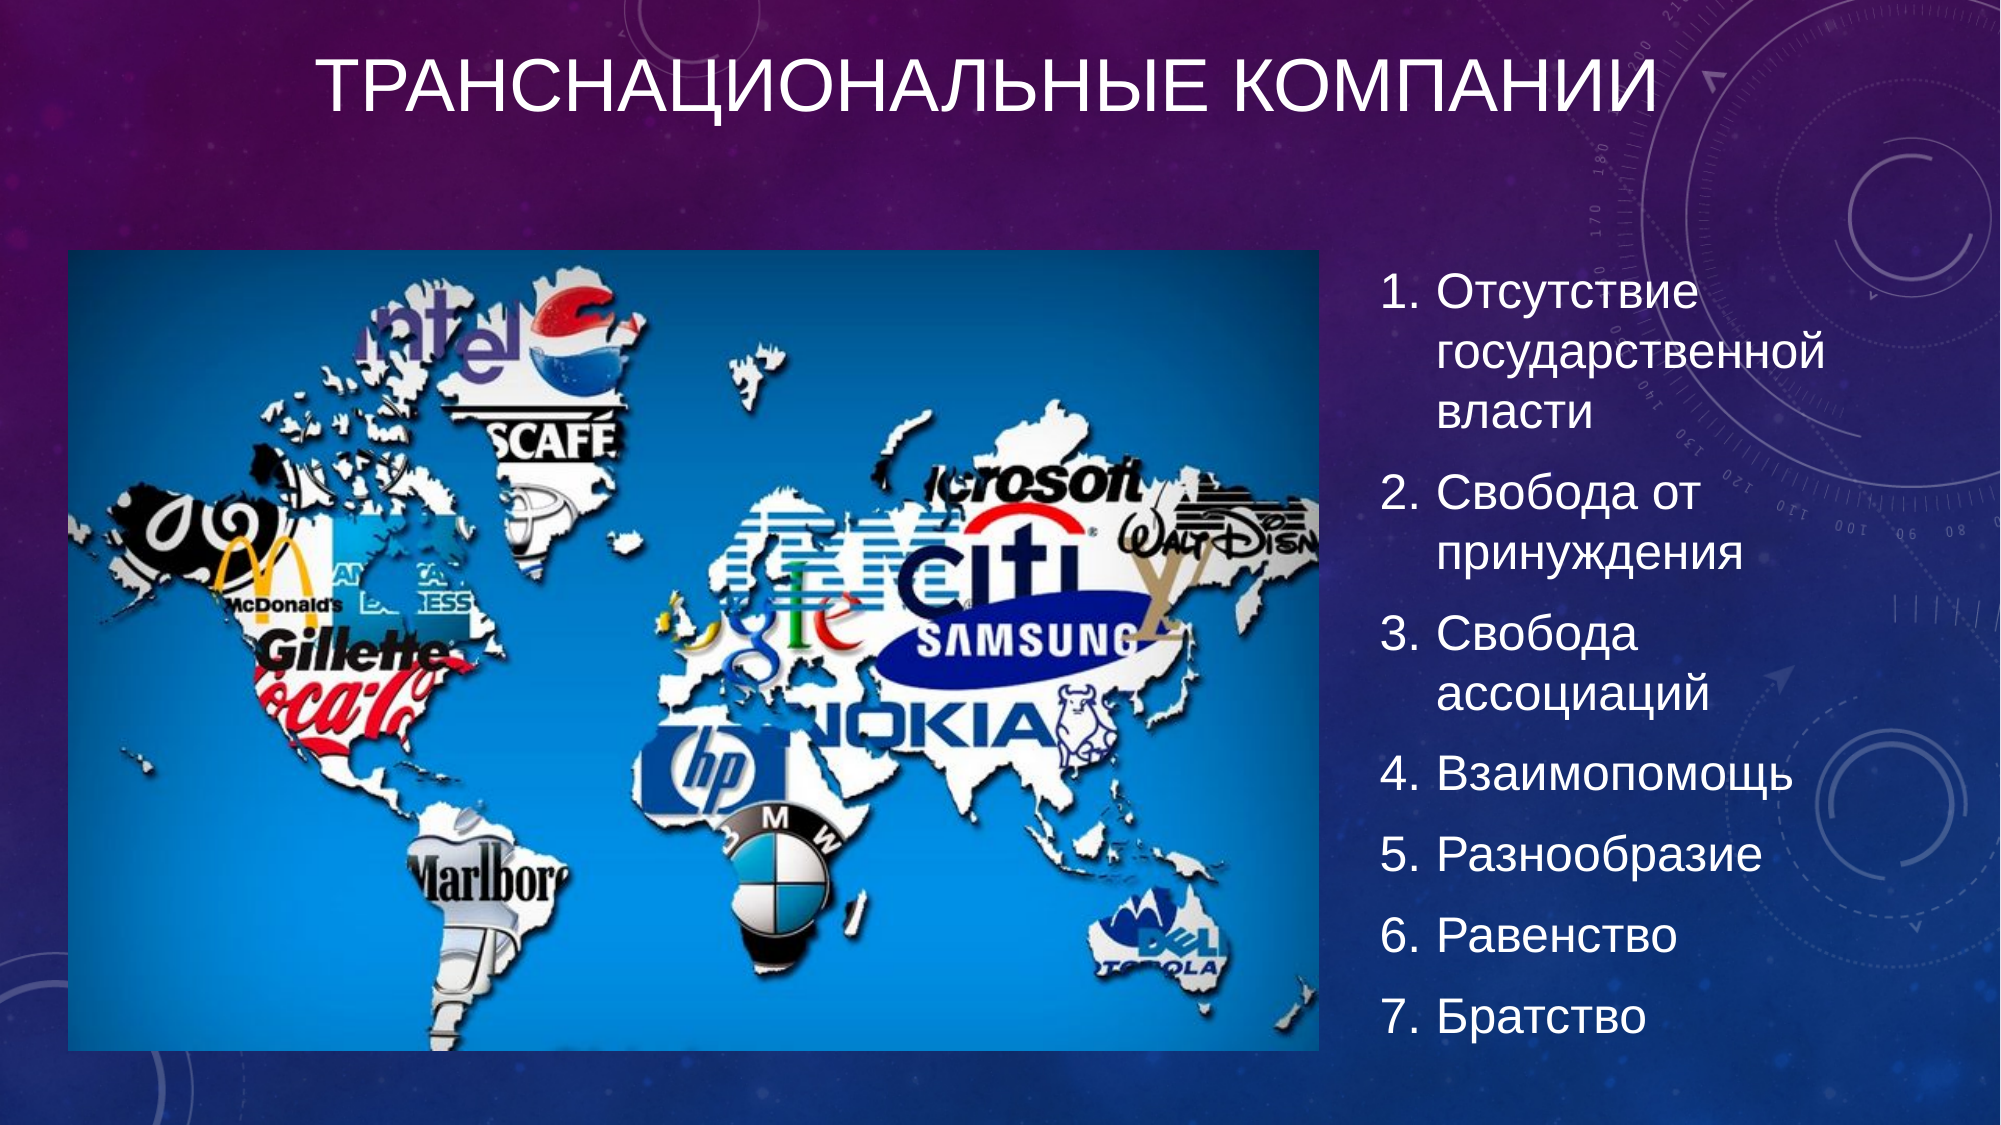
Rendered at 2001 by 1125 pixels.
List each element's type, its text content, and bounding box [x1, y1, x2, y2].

picture [0, 0, 2001, 1125]
title тРАнснациональные компании [157, 0, 1819, 201]
list Отсутствие государственной власти Свобода от принуждения Свобода ассоциаций Взаимопомощь Разнообразие Равенство Братство [1364, 250, 1929, 1096]
